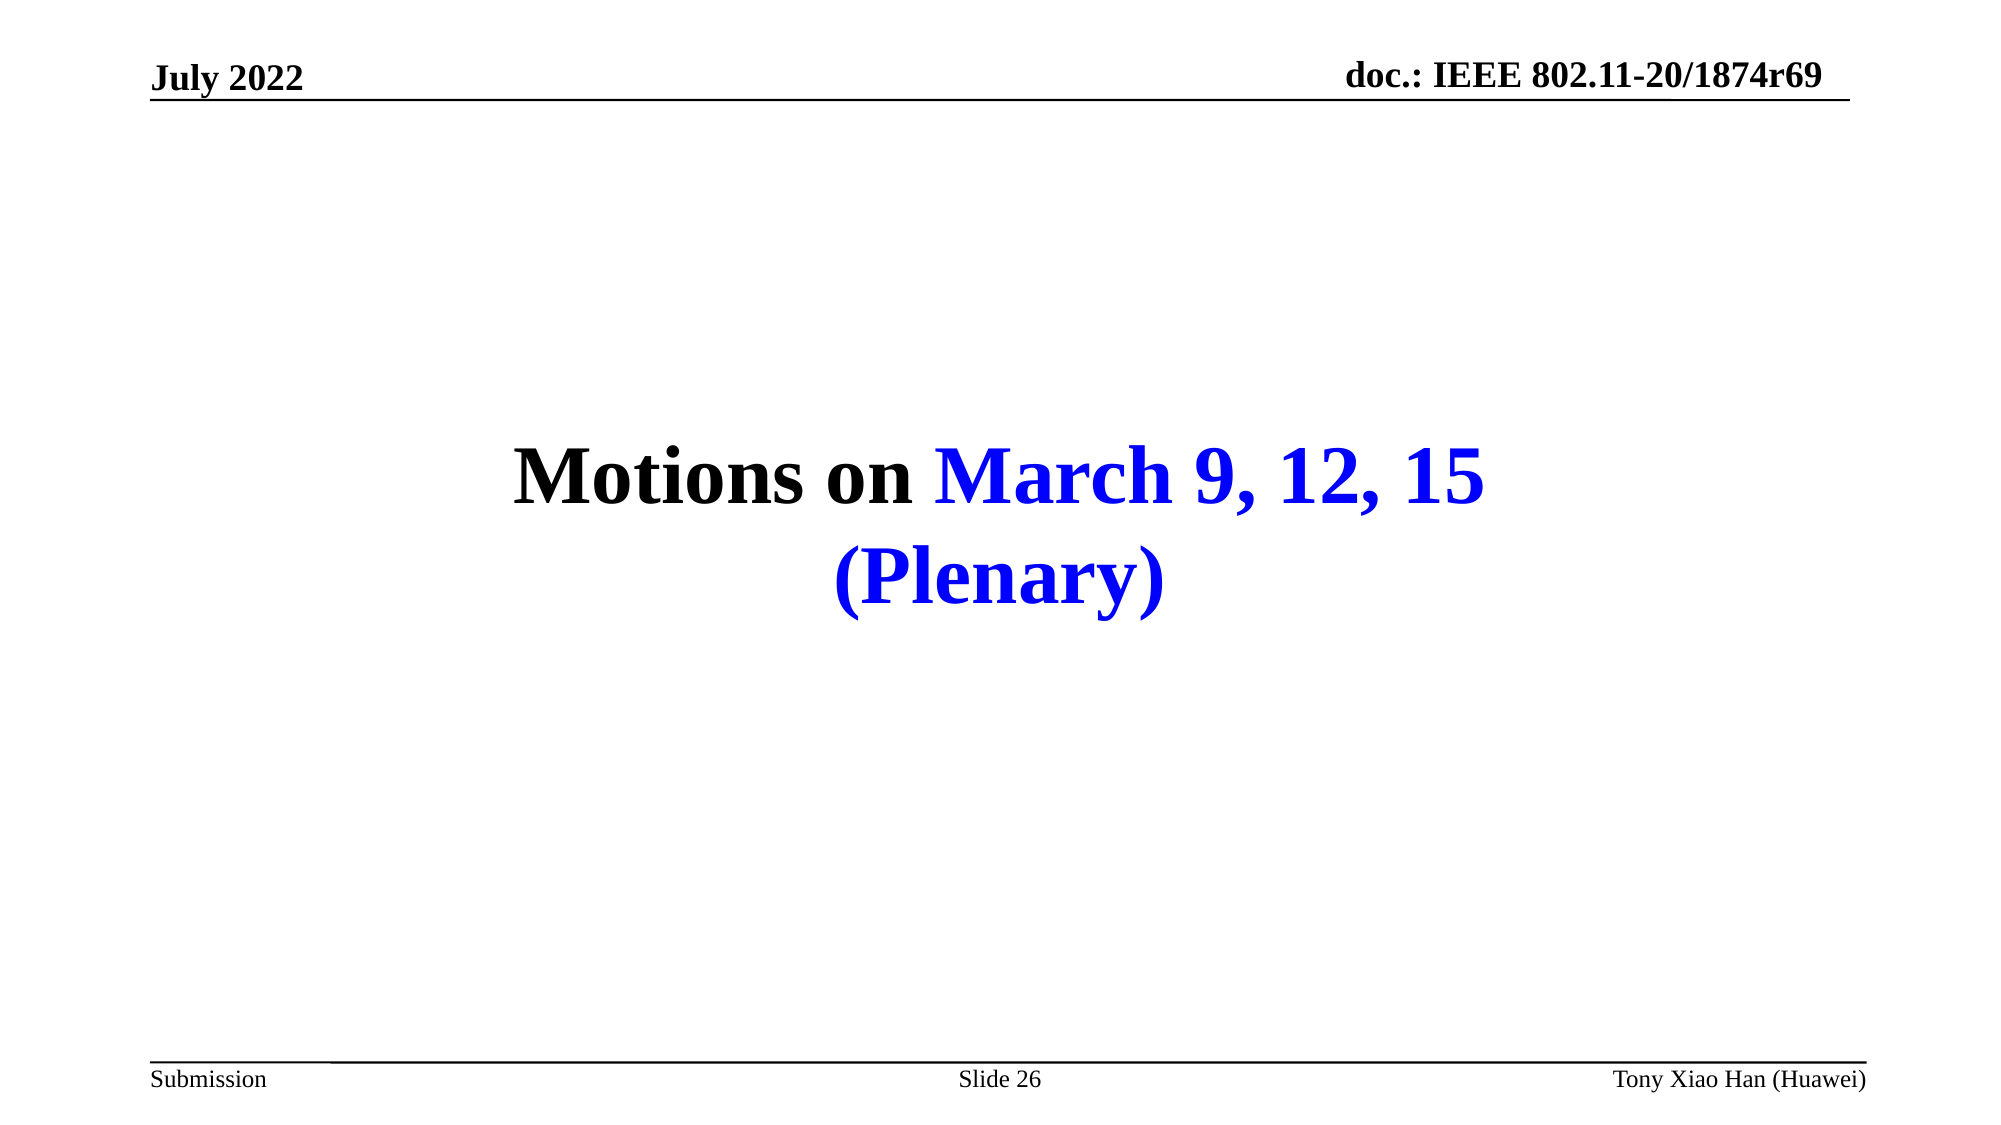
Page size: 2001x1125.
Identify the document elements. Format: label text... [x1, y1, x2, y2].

text_box Motions on March 9, 12, 15 (Plenary) [362, 412, 1638, 950]
